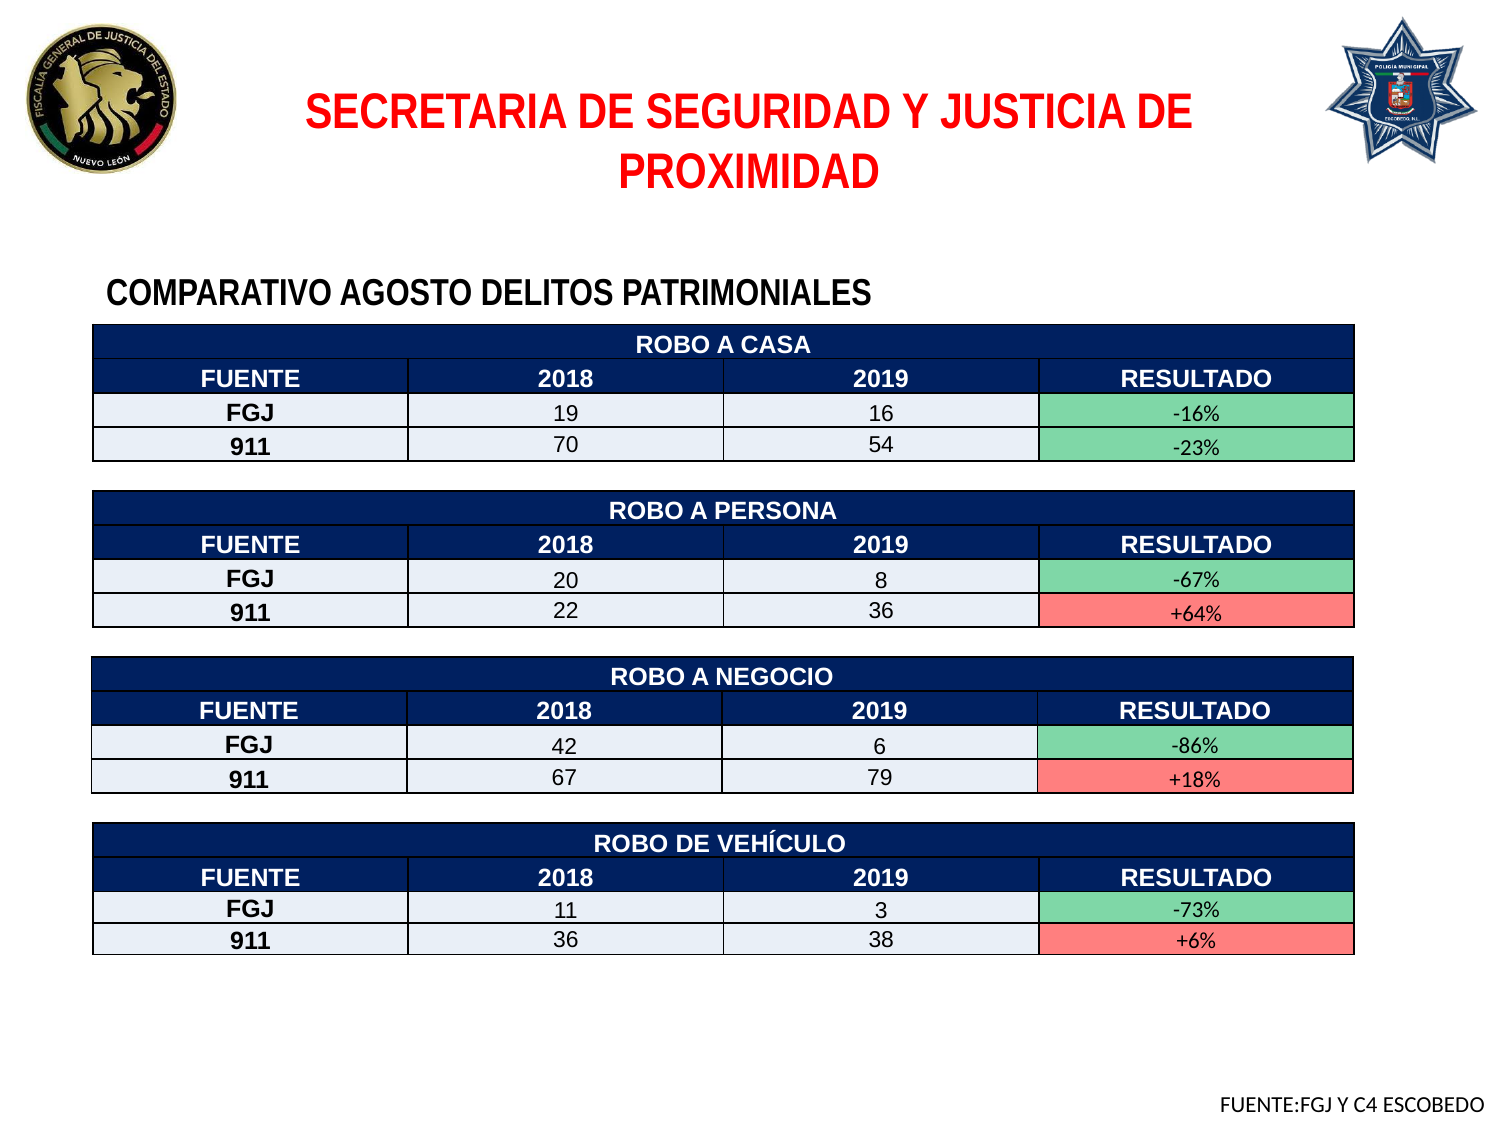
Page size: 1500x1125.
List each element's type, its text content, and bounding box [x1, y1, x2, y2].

table_header ROBO A NEGOCIO [92, 658, 1352, 690]
picture [1320, 11, 1484, 175]
table_cell RESULTADO [1038, 692, 1352, 724]
table_cell 2018 [409, 858, 723, 891]
table_cell 79 [723, 760, 1037, 792]
table_cell 16 [724, 394, 1038, 426]
table_cell 911 [94, 594, 407, 626]
text_box COMPARATIVO AGOSTO DELITOS PATRIMONIALES [91, 260, 1199, 320]
table_cell 36 [724, 594, 1038, 626]
table_cell 6 [723, 726, 1037, 758]
table_cell -16% [1040, 394, 1353, 426]
table_cell RESULTADO [1040, 359, 1353, 392]
table_cell 19 [409, 394, 723, 426]
table_cell 2019 [724, 526, 1038, 558]
table_cell 20 [409, 560, 723, 592]
table_cell 70 [409, 428, 723, 460]
table_cell 38 [724, 924, 1038, 954]
table_header ROBO A PERSONA [94, 492, 1353, 524]
table_cell +64% [1040, 594, 1353, 626]
table_cell FGJ [92, 726, 406, 758]
table_cell FUENTE [94, 359, 407, 392]
picture [25, 23, 177, 175]
table_cell 11 [409, 892, 723, 922]
table_cell 67 [408, 760, 721, 792]
table_cell 22 [409, 594, 723, 626]
table_cell 911 [94, 428, 407, 460]
table_cell 2018 [409, 359, 723, 392]
table_cell FGJ [94, 394, 407, 426]
table_header ROBO A CASA [94, 325, 1353, 358]
table_cell 36 [409, 924, 723, 954]
table_cell +6% [1040, 924, 1353, 954]
table_cell -67% [1040, 560, 1353, 592]
table_cell FUENTE [92, 692, 406, 724]
table_cell 2018 [409, 526, 723, 558]
table_cell 2019 [724, 858, 1038, 891]
table_cell RESULTADO [1040, 526, 1353, 558]
table_cell 2019 [723, 692, 1037, 724]
table_cell 911 [94, 924, 407, 954]
table_cell 8 [724, 560, 1038, 592]
table_cell FGJ [94, 892, 407, 922]
table_cell -23% [1040, 428, 1353, 460]
table_cell 54 [724, 428, 1038, 460]
table_cell FGJ [94, 560, 407, 592]
table_cell 911 [92, 760, 406, 792]
table_cell -73% [1040, 892, 1353, 922]
table_cell RESULTADO [1040, 858, 1353, 891]
text_box FUENTE:FGJ Y C4 ESCOBEDO [1205, 1082, 1500, 1125]
table_cell FUENTE [94, 526, 407, 558]
table_cell -86% [1038, 726, 1352, 758]
table_cell FUENTE [94, 858, 407, 891]
table_cell 42 [408, 726, 721, 758]
table_cell 2019 [724, 359, 1038, 392]
table_header ROBO DE VEHÍCULO [94, 824, 1353, 856]
text_box SECRETARIA DE SEGURIDAD Y JUSTICIA DE PROXIMIDAD [284, 71, 1215, 206]
table_cell 2018 [408, 692, 721, 724]
table_cell +18% [1038, 760, 1352, 792]
table_cell 3 [724, 892, 1038, 922]
